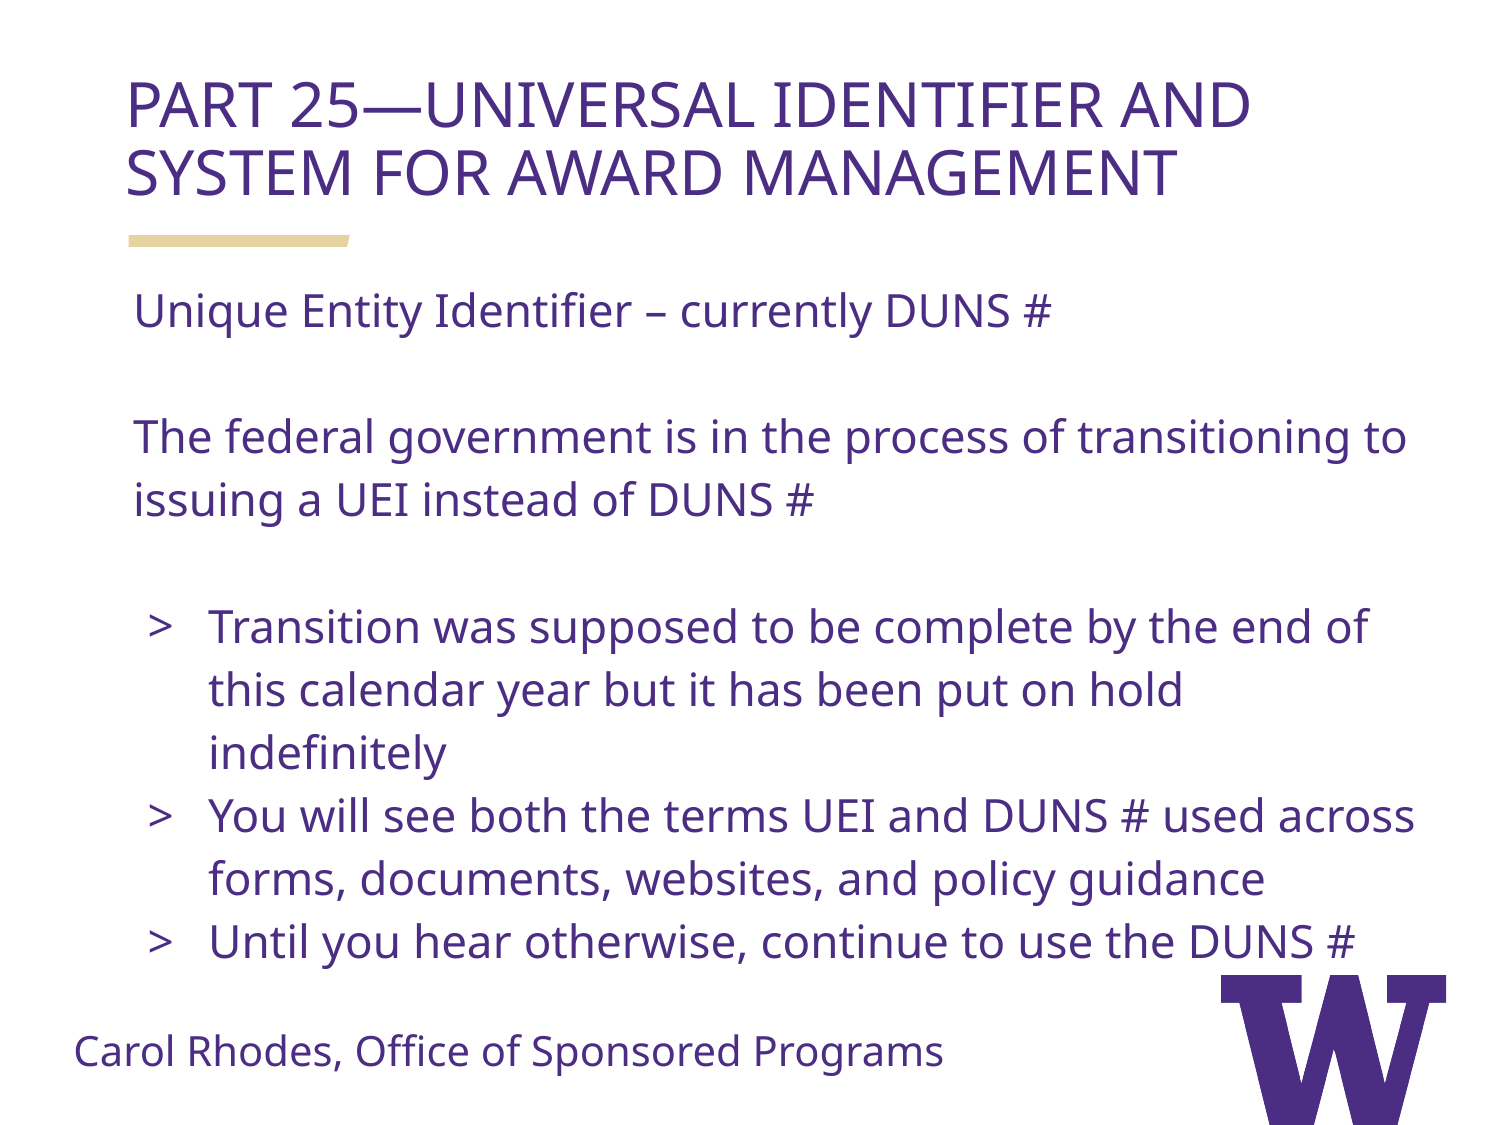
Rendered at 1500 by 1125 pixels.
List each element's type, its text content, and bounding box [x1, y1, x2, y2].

list Carol Rhodes, Office of Sponsored Programs [58, 1002, 984, 1099]
list Unique Entity Identifier – currently DUNS # The federal government is in the process of transitioning to issuing a UEI instead of DUNS # Transition was supposed to be complete by the end of this calendar year but it has been put on hold indefinitely You will see both the terms UEI and DUNS # used across forms, documents, websites, and policy guidance Until you hear otherwise, continue to use the DUNS # [118, 258, 1445, 917]
picture [128, 235, 350, 247]
picture [1221, 975, 1447, 1125]
list PART 25—UNIVERSAL IDENTIFIER AND SYSTEM FOR AWARD MANAGEMENT [110, 60, 1453, 224]
